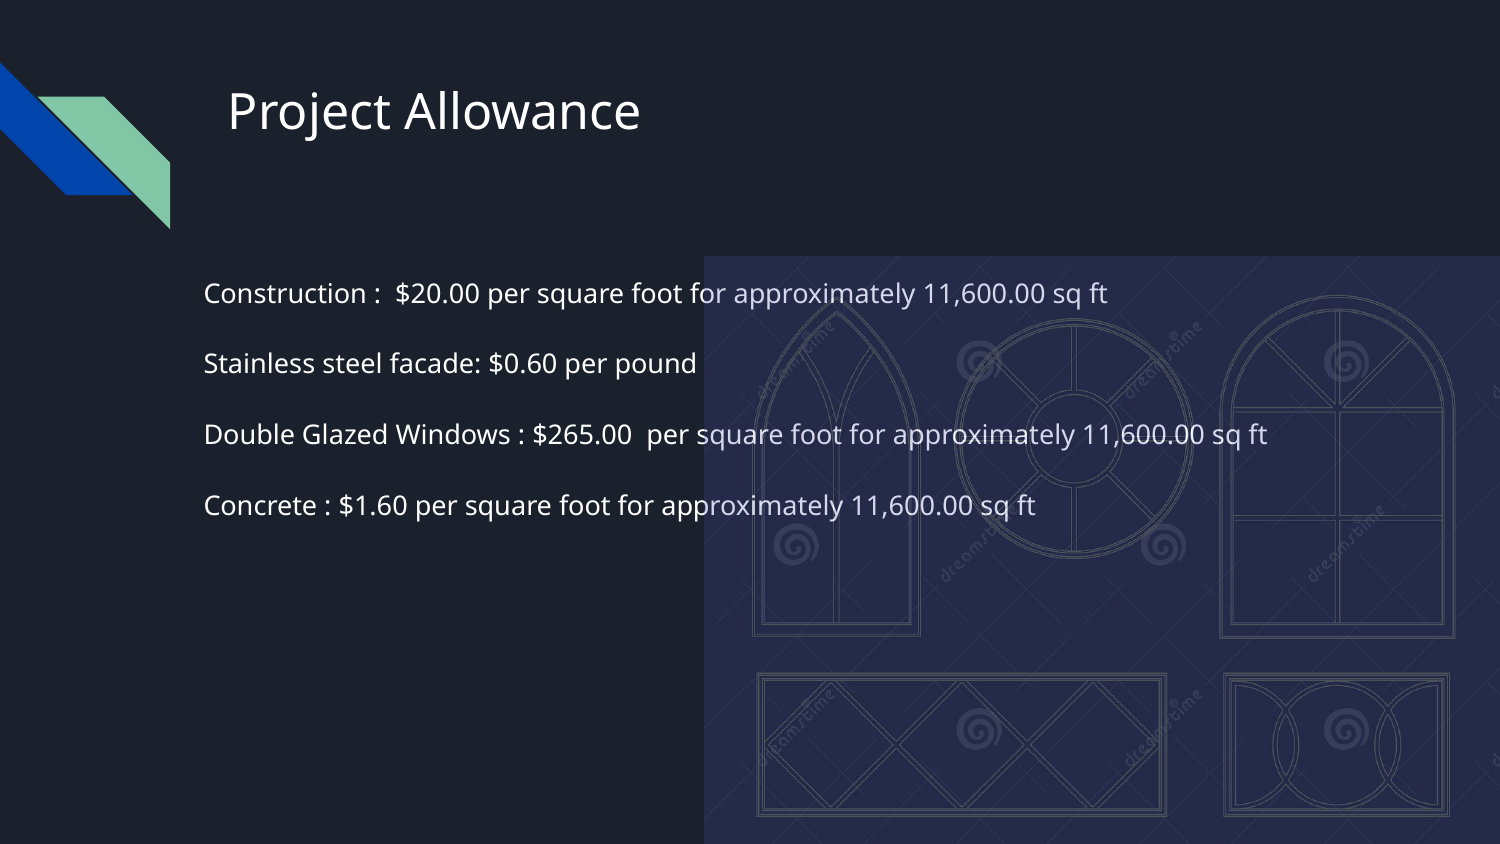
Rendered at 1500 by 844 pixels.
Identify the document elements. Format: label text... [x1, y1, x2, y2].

picture [703, 255, 1500, 844]
list Construction : $20.00 per square foot for approximately 11,600.00 sq ft Stainless steel facade: $0.60 per pound Double Glazed Windows : $265.00 per square foot for approximately 11,600.00 sq ft Concrete : $1.60 per square foot for approximately 11,600.00 sq ft [188, 256, 701, 734]
title Project Allowance [212, 64, 1368, 215]
